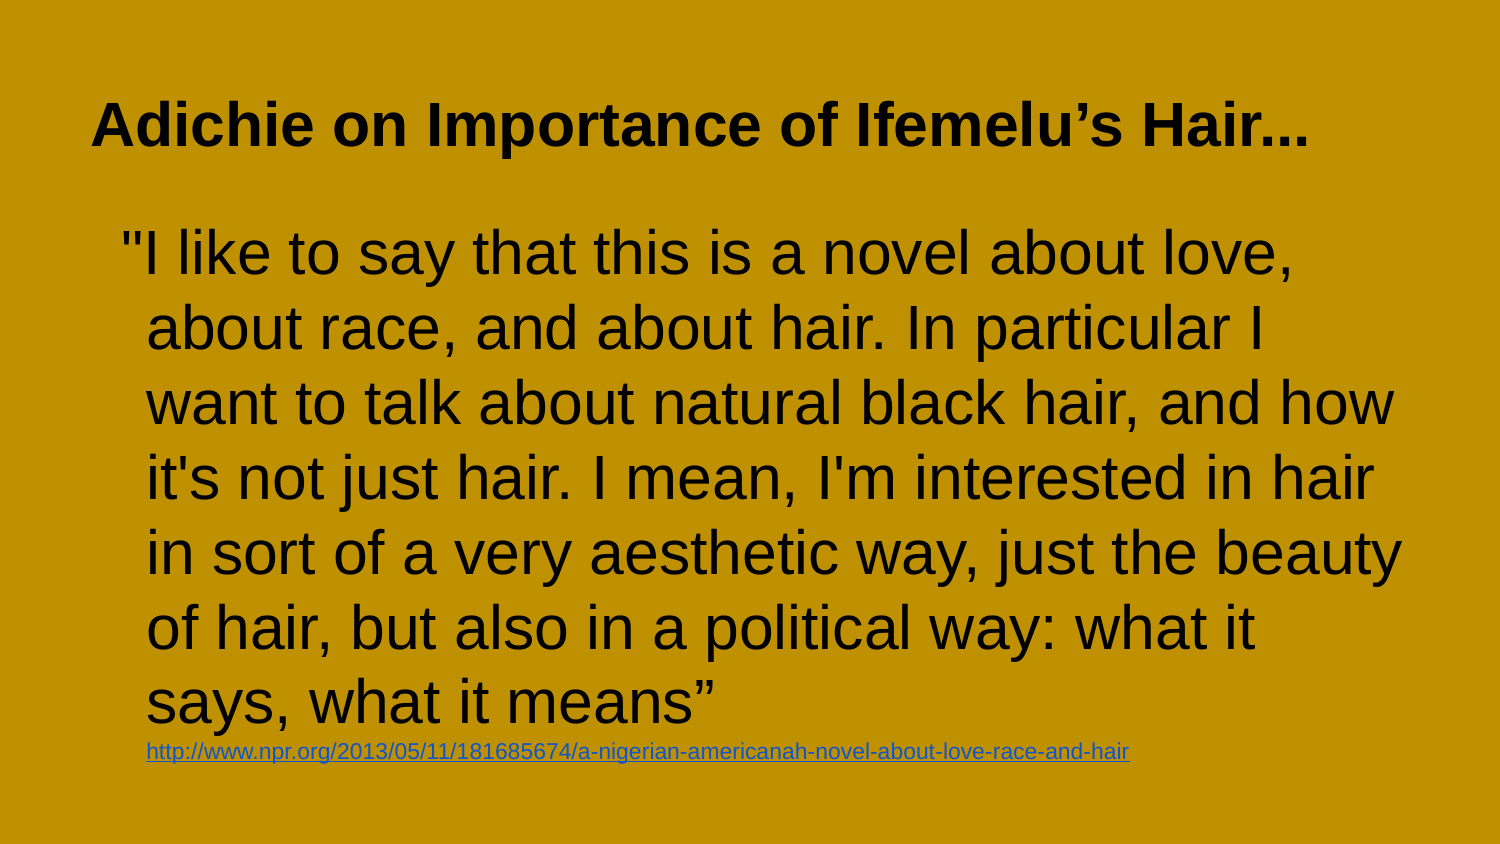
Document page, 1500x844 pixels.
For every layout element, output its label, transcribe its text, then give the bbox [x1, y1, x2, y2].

title Adichie on Importance of Ifemelu’s Hair... [75, 33, 1425, 175]
list "I like to say that this is a novel about love, about race, and about hair. In particular I want to talk about natural black hair, and how it's not just hair. I mean, I'm interested in hair in sort of a very aesthetic way, just the beauty of hair, but also in a political way: what it says, what it means” http://www.npr.org/2013/05/11/181685674/a-nigerian-americanah-novel-about-love-race-and-hair [75, 196, 1425, 808]
